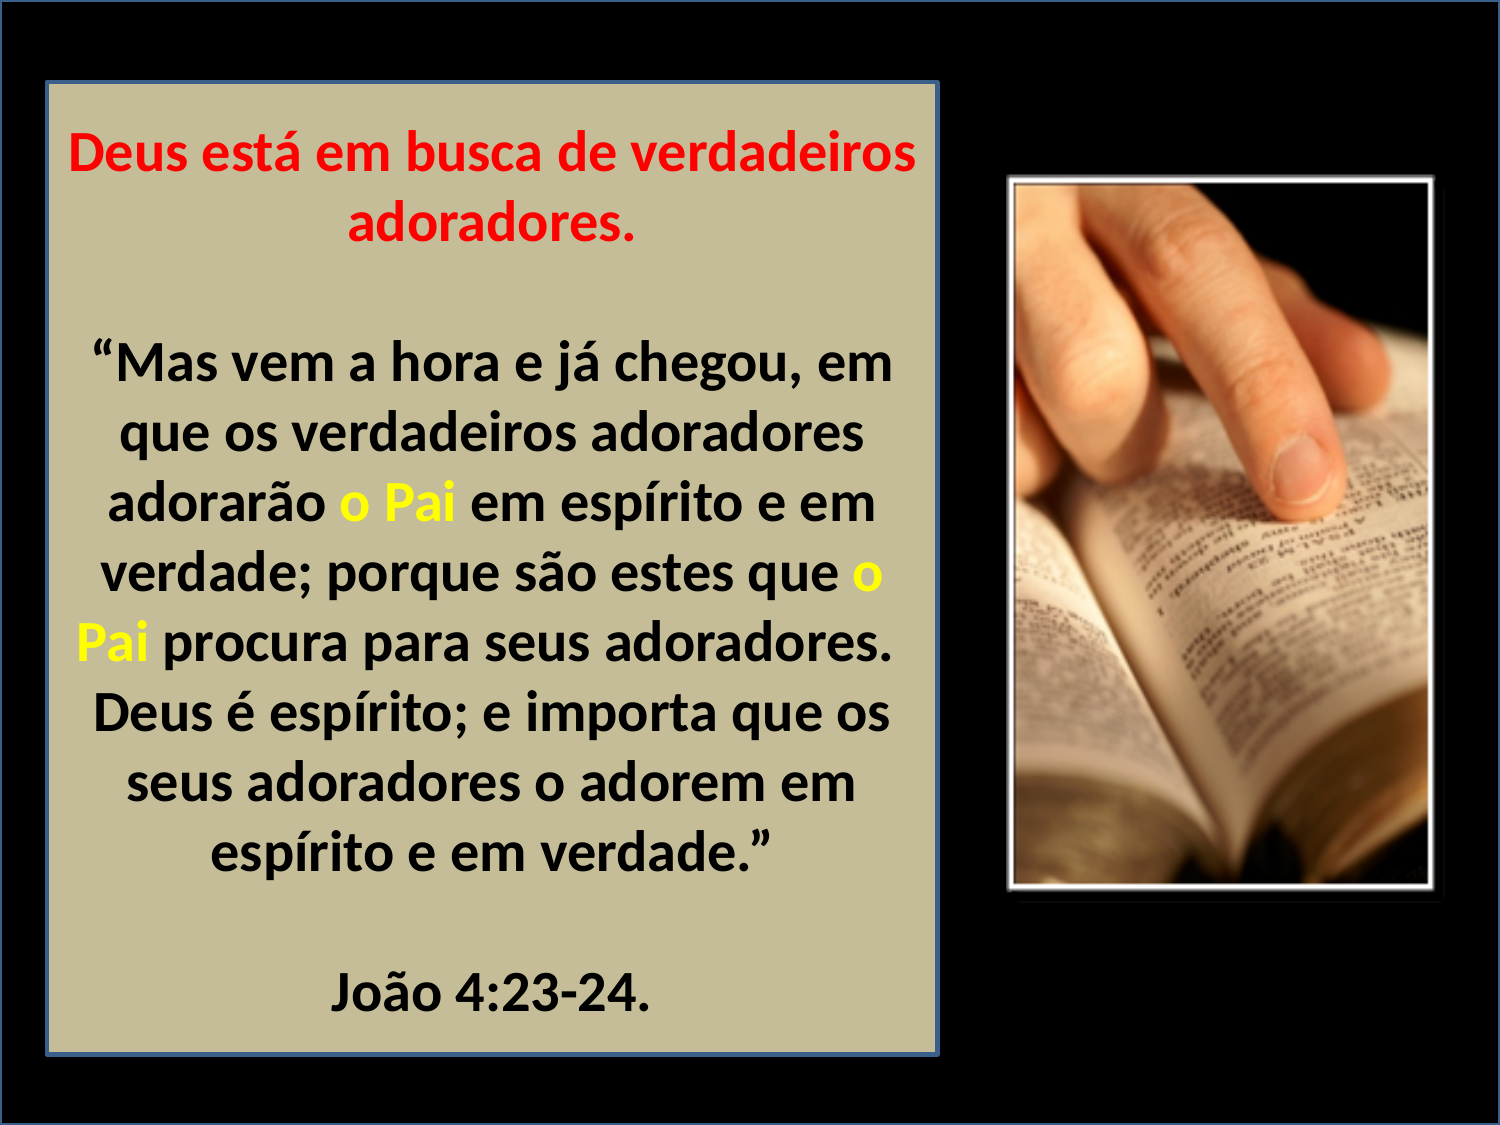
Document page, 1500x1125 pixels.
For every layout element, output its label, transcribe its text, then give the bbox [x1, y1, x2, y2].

text_box Deus está em busca de verdadeiros adoradores. “Mas vem a hora e já chegou, em que os verdadeiros adoradores adorarão o Pai em espírito e em verdade; porque são estes que o Pai procura para seus adoradores. Deus é espírito; e importa que os seus adoradores o adorem em espírito e em verdade.” João 4:23-24. [45, 80, 940, 1057]
text_box [0, 0, 1500, 1125]
picture [995, 163, 1466, 927]
